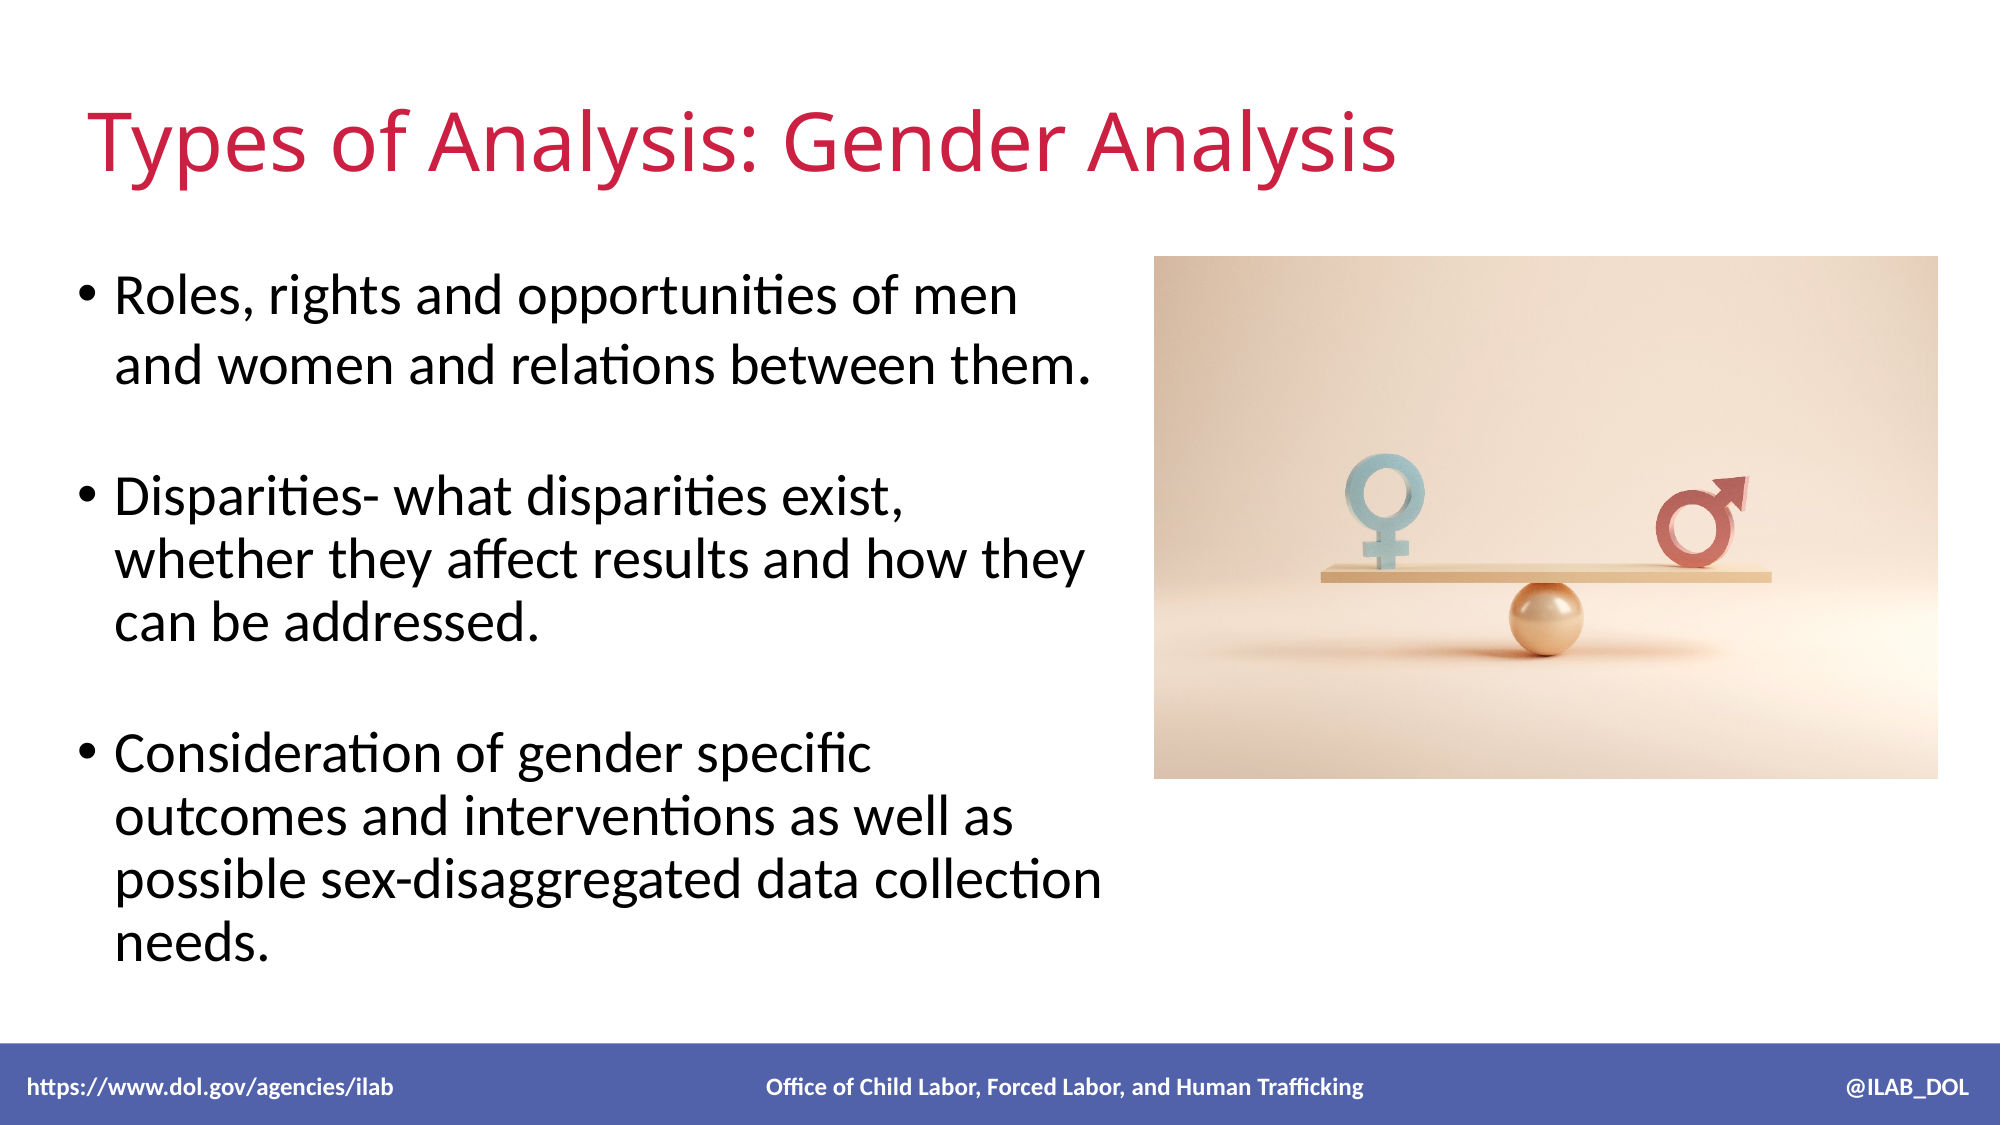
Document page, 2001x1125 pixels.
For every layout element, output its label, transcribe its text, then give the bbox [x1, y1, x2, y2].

footer https://www.dol.gov/agencies/ilab Office of Child Labor, Forced Labor, and Human Trafficking @ILAB_DOL [0, 1043, 2000, 1125]
picture [1154, 256, 1938, 779]
list Roles, rights and opportunities of men and women and relations between them. Disparities- what disparities exist, whether they affect results and how they can be addressed. Consideration of gender specific outcomes and interventions as well as possible sex-disaggregated data collection needs. [62, 256, 1125, 1025]
title Types of Analysis: Gender Analysis [72, 58, 1423, 232]
